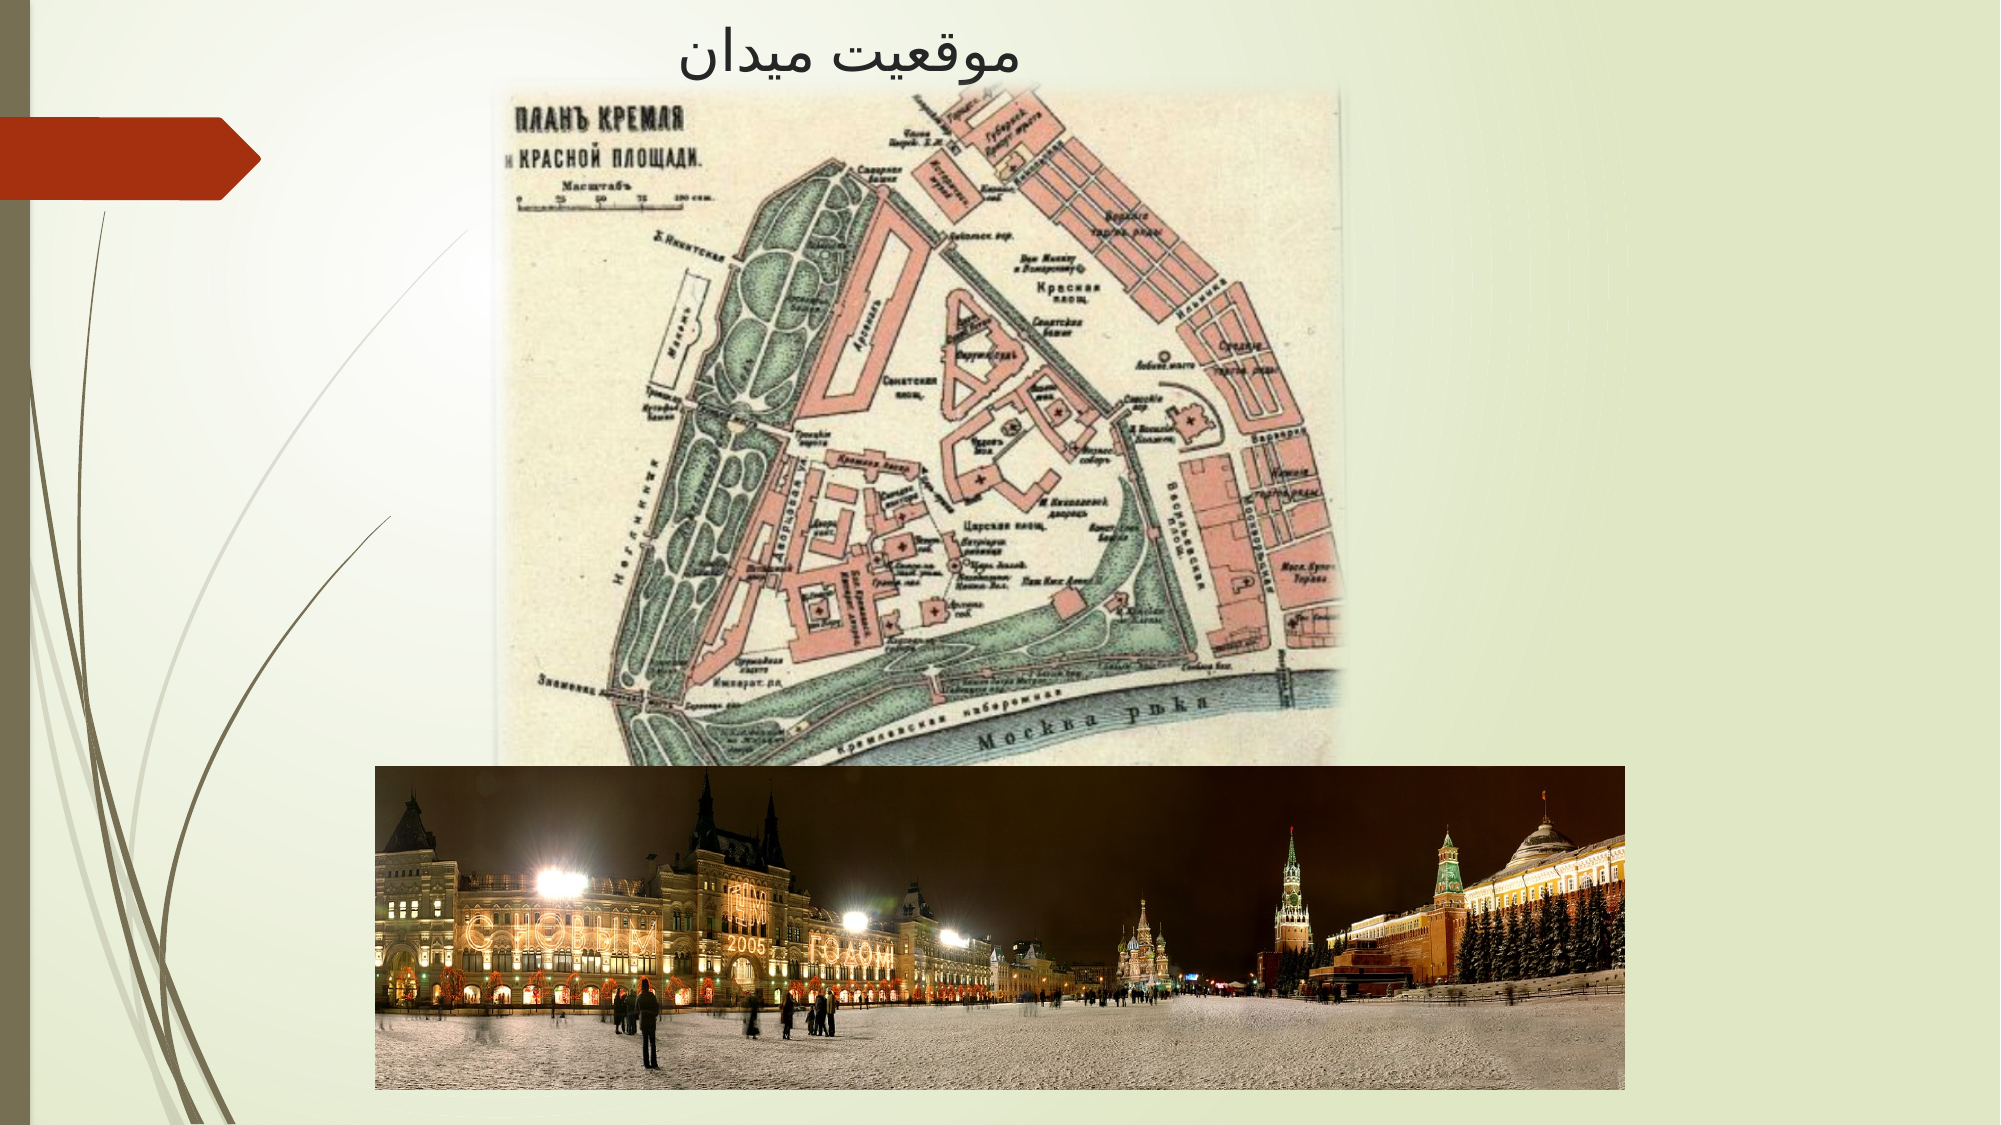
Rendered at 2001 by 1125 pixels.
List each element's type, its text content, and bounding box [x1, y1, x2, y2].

picture [374, 766, 1626, 1090]
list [489, 76, 1352, 765]
title موقعیت میدان [662, 5, 1338, 75]
